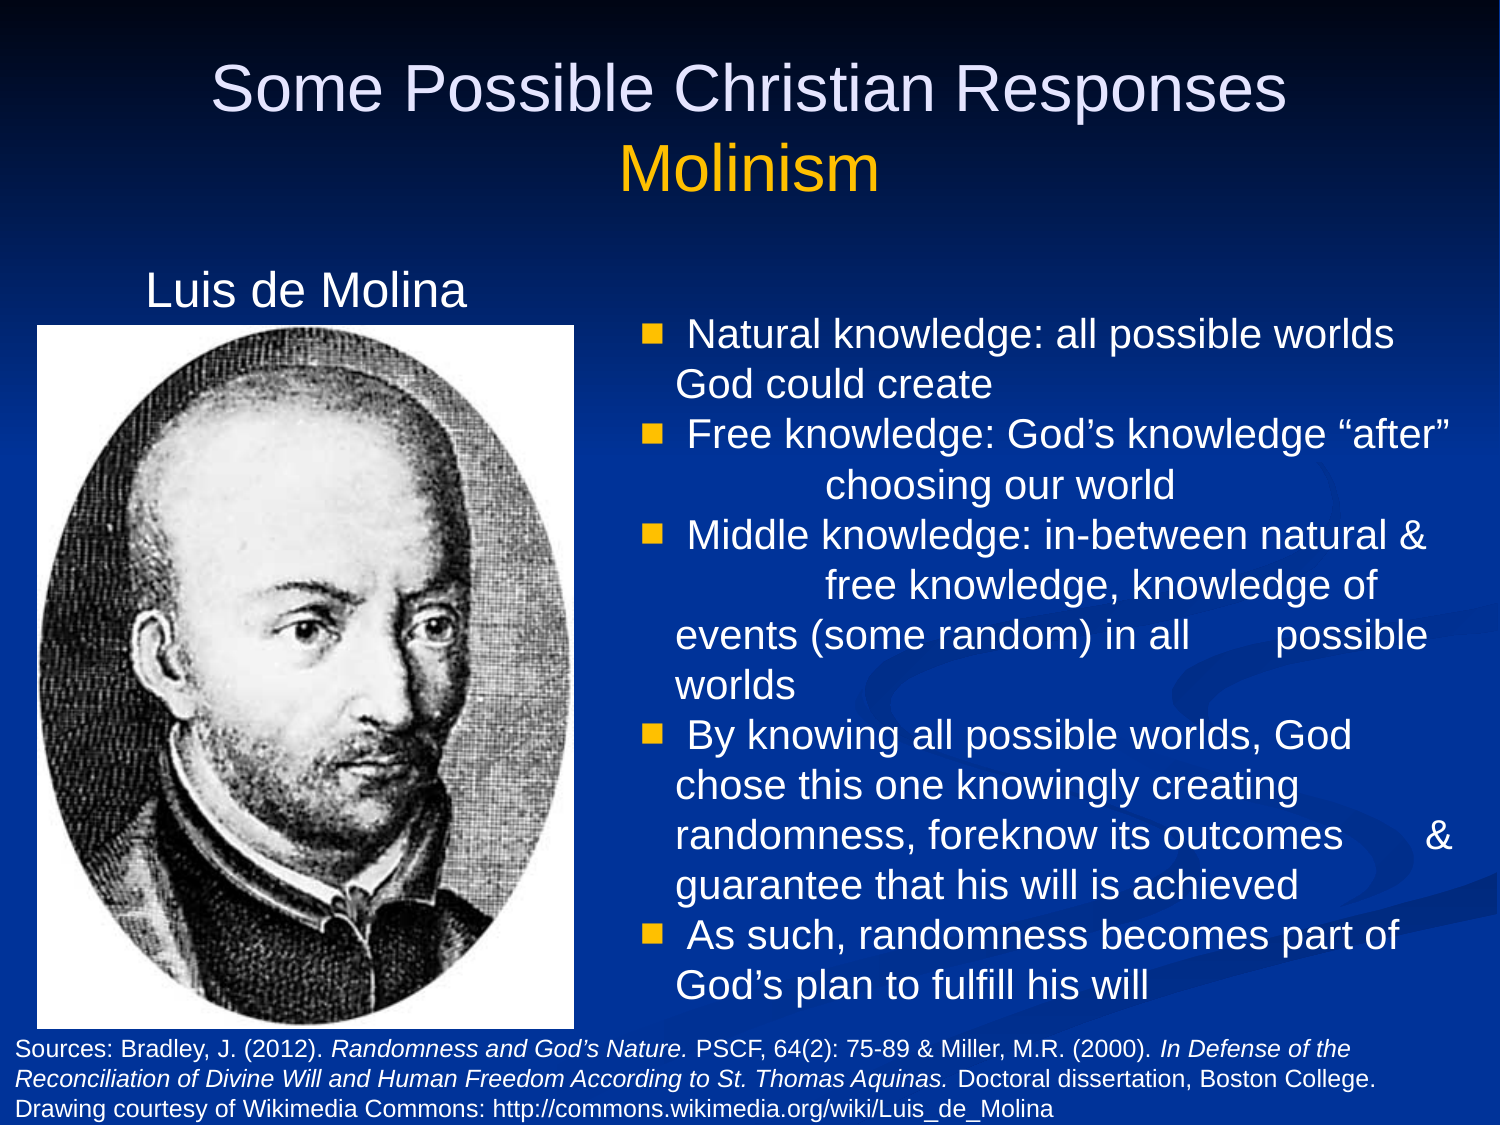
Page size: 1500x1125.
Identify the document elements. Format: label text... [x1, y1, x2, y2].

text_box Luis de Molina [37, 249, 575, 325]
text_box Natural knowledge: all possible worlds God could create Free knowledge: God’s knowledge “after” choosing our world Middle knowledge: in-between natural & free knowledge, knowledge of events (some random) in all possible worlds By knowing all possible worlds, God chose this one knowingly creating randomness, foreknow its outcomes & guarantee that his will is achieved As such, randomness becomes part of God’s plan to fulfill his will [624, 299, 1475, 1015]
text_box Some Possible Christian Responses Molinism [0, 37, 1500, 213]
text_box Sources: Bradley, J. (2012). Randomness and God’s Nature. PSCF, 64(2): 75-89 & Miller, M.R. (2000). In Defense of the Reconciliation of Divine Will and Human Freedom According to St. Thomas Aquinas. Doctoral dissertation, Boston College. Drawing courtesy of Wikimedia Commons: http://commons.wikimedia.org/wiki/Luis_de_Molina [0, 1025, 1500, 1125]
picture [37, 325, 574, 1030]
